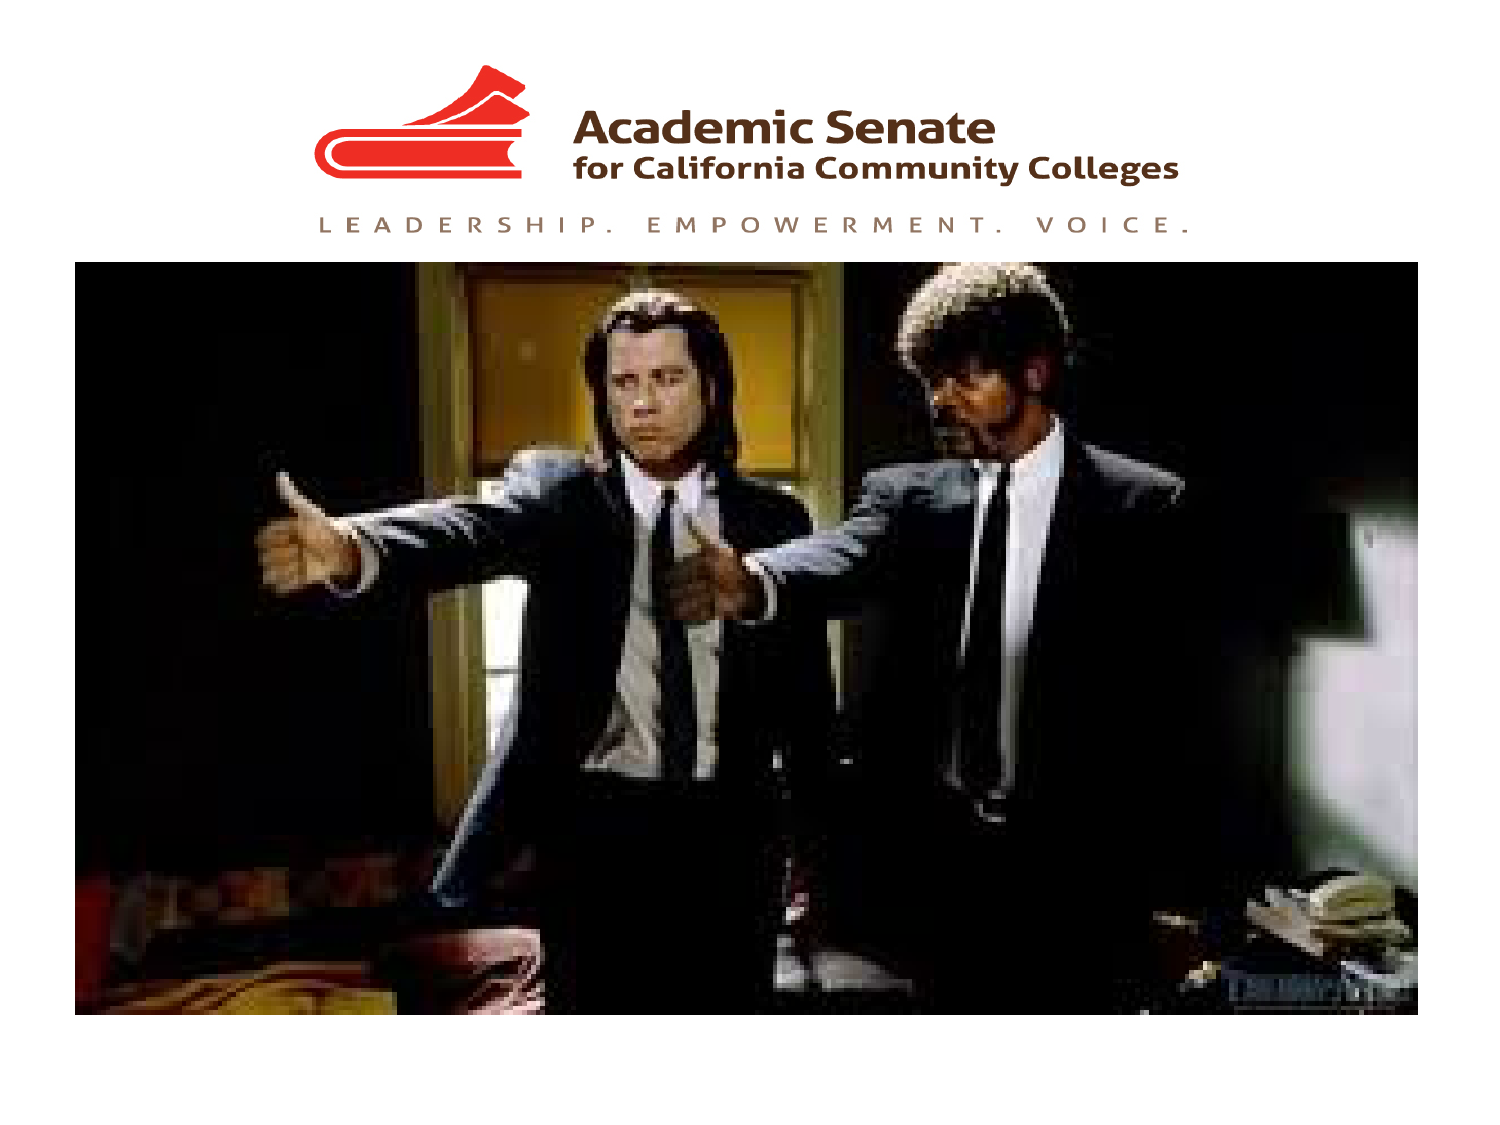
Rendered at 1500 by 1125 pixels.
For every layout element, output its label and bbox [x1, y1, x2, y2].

picture [74, 262, 1418, 1015]
picture [314, 65, 1187, 233]
